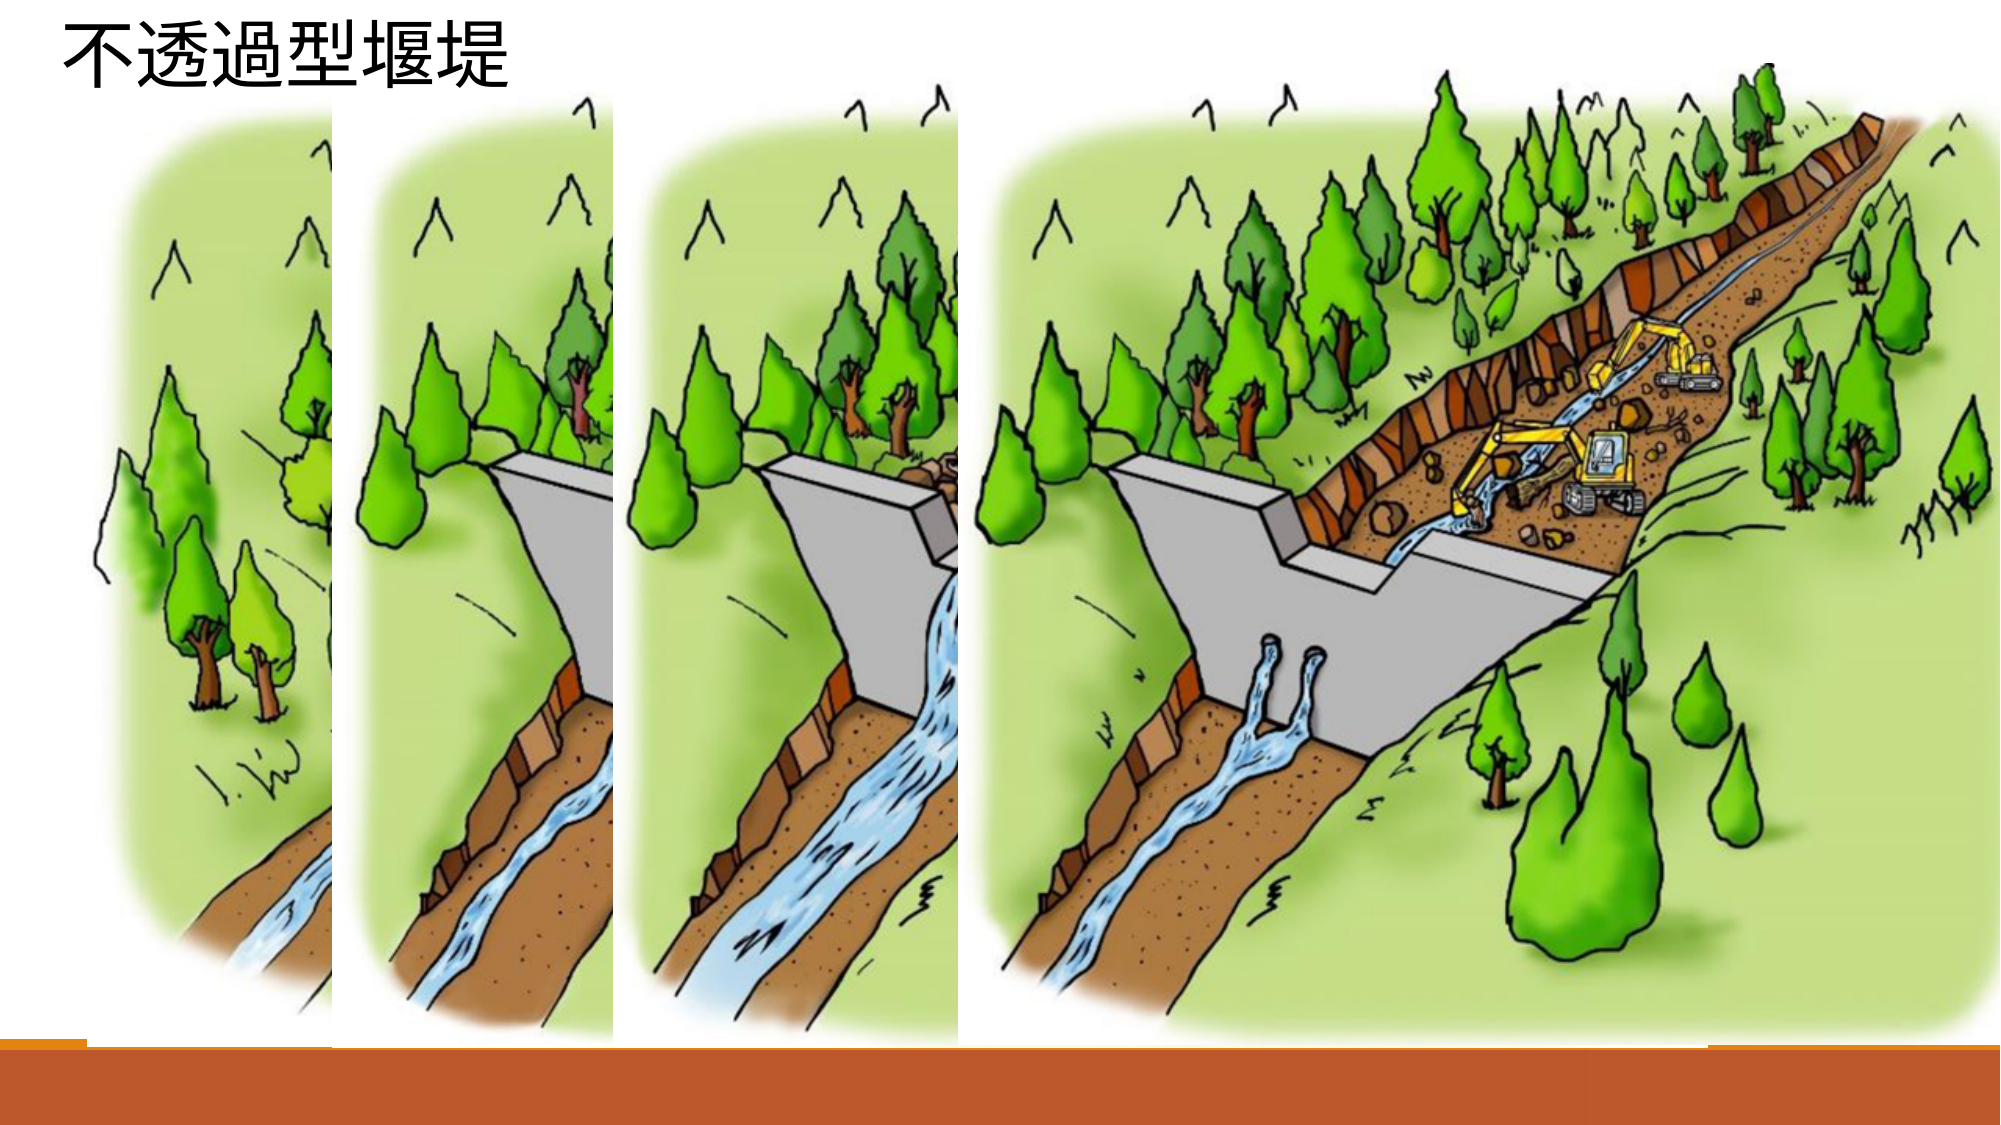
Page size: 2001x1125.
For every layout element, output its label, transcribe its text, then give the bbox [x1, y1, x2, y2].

text_box 不透過型堰堤 [46, 0, 526, 185]
picture [87, 62, 2000, 1049]
